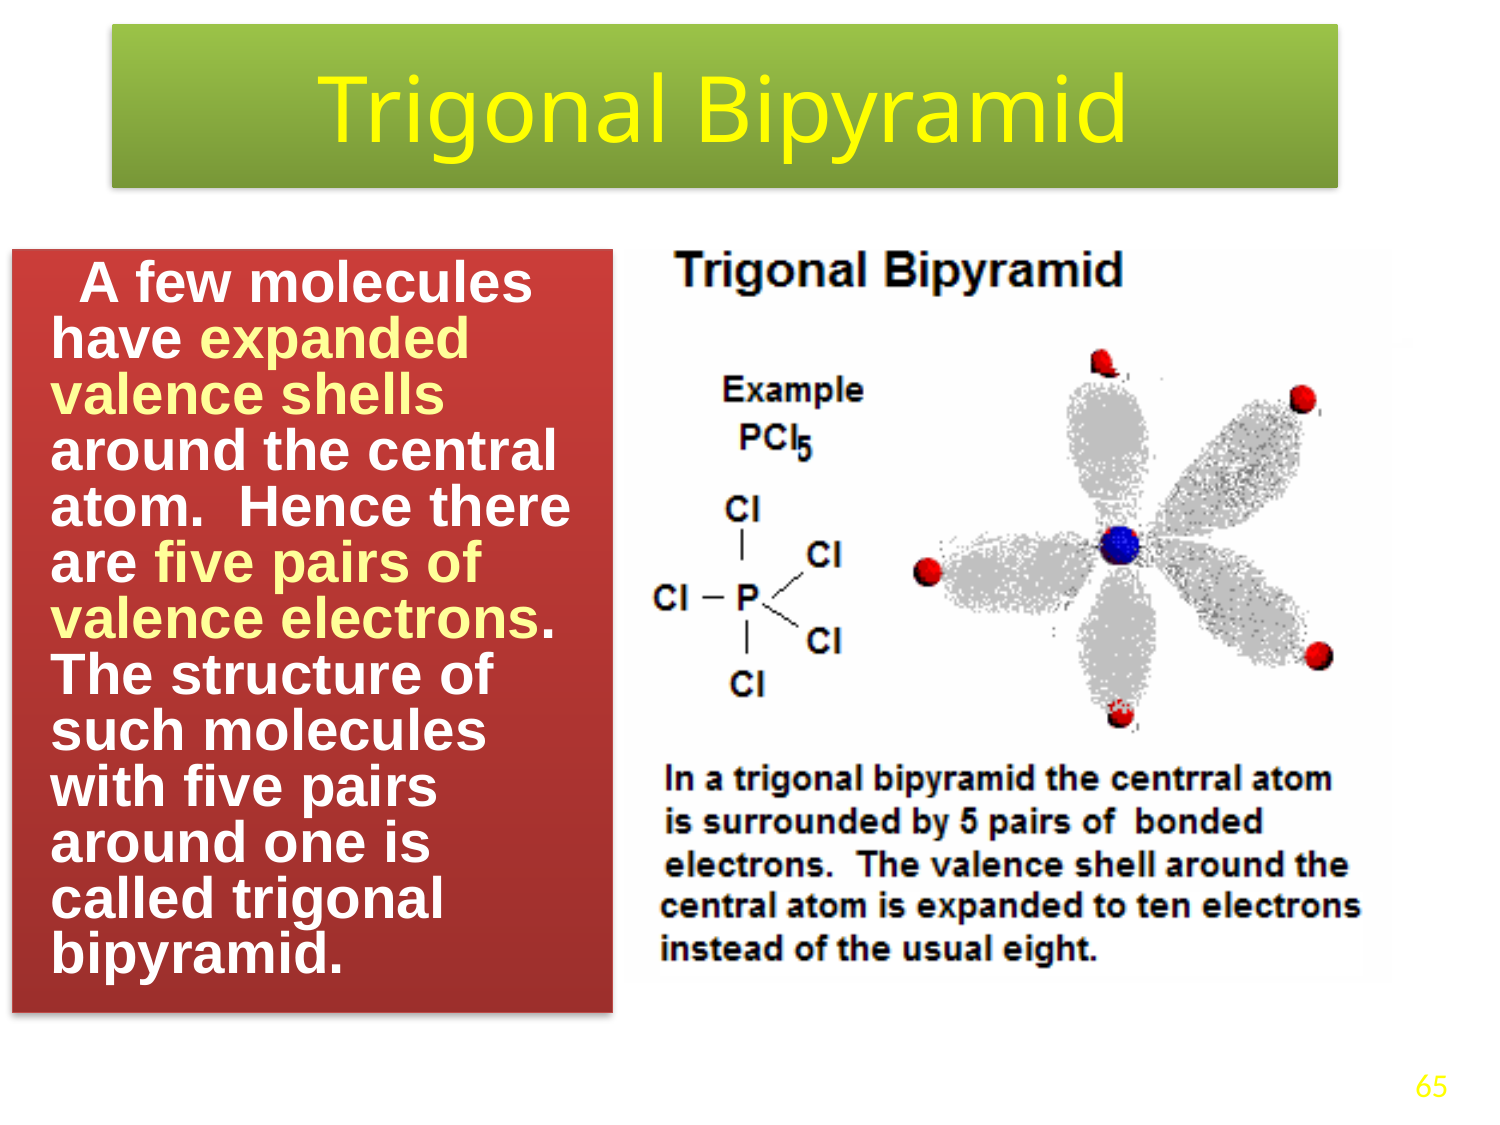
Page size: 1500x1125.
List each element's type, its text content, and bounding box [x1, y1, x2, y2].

picture [624, 249, 1413, 983]
list A few molecules have expanded valence shells around the central atom. Hence there are five pairs of valence electrons. The structure of such molecules with five pairs around one is called trigonal bipyramid. [12, 249, 613, 1013]
title Trigonal Bipyramid [112, 24, 1338, 188]
text_box 65 [1400, 1057, 1500, 1112]
